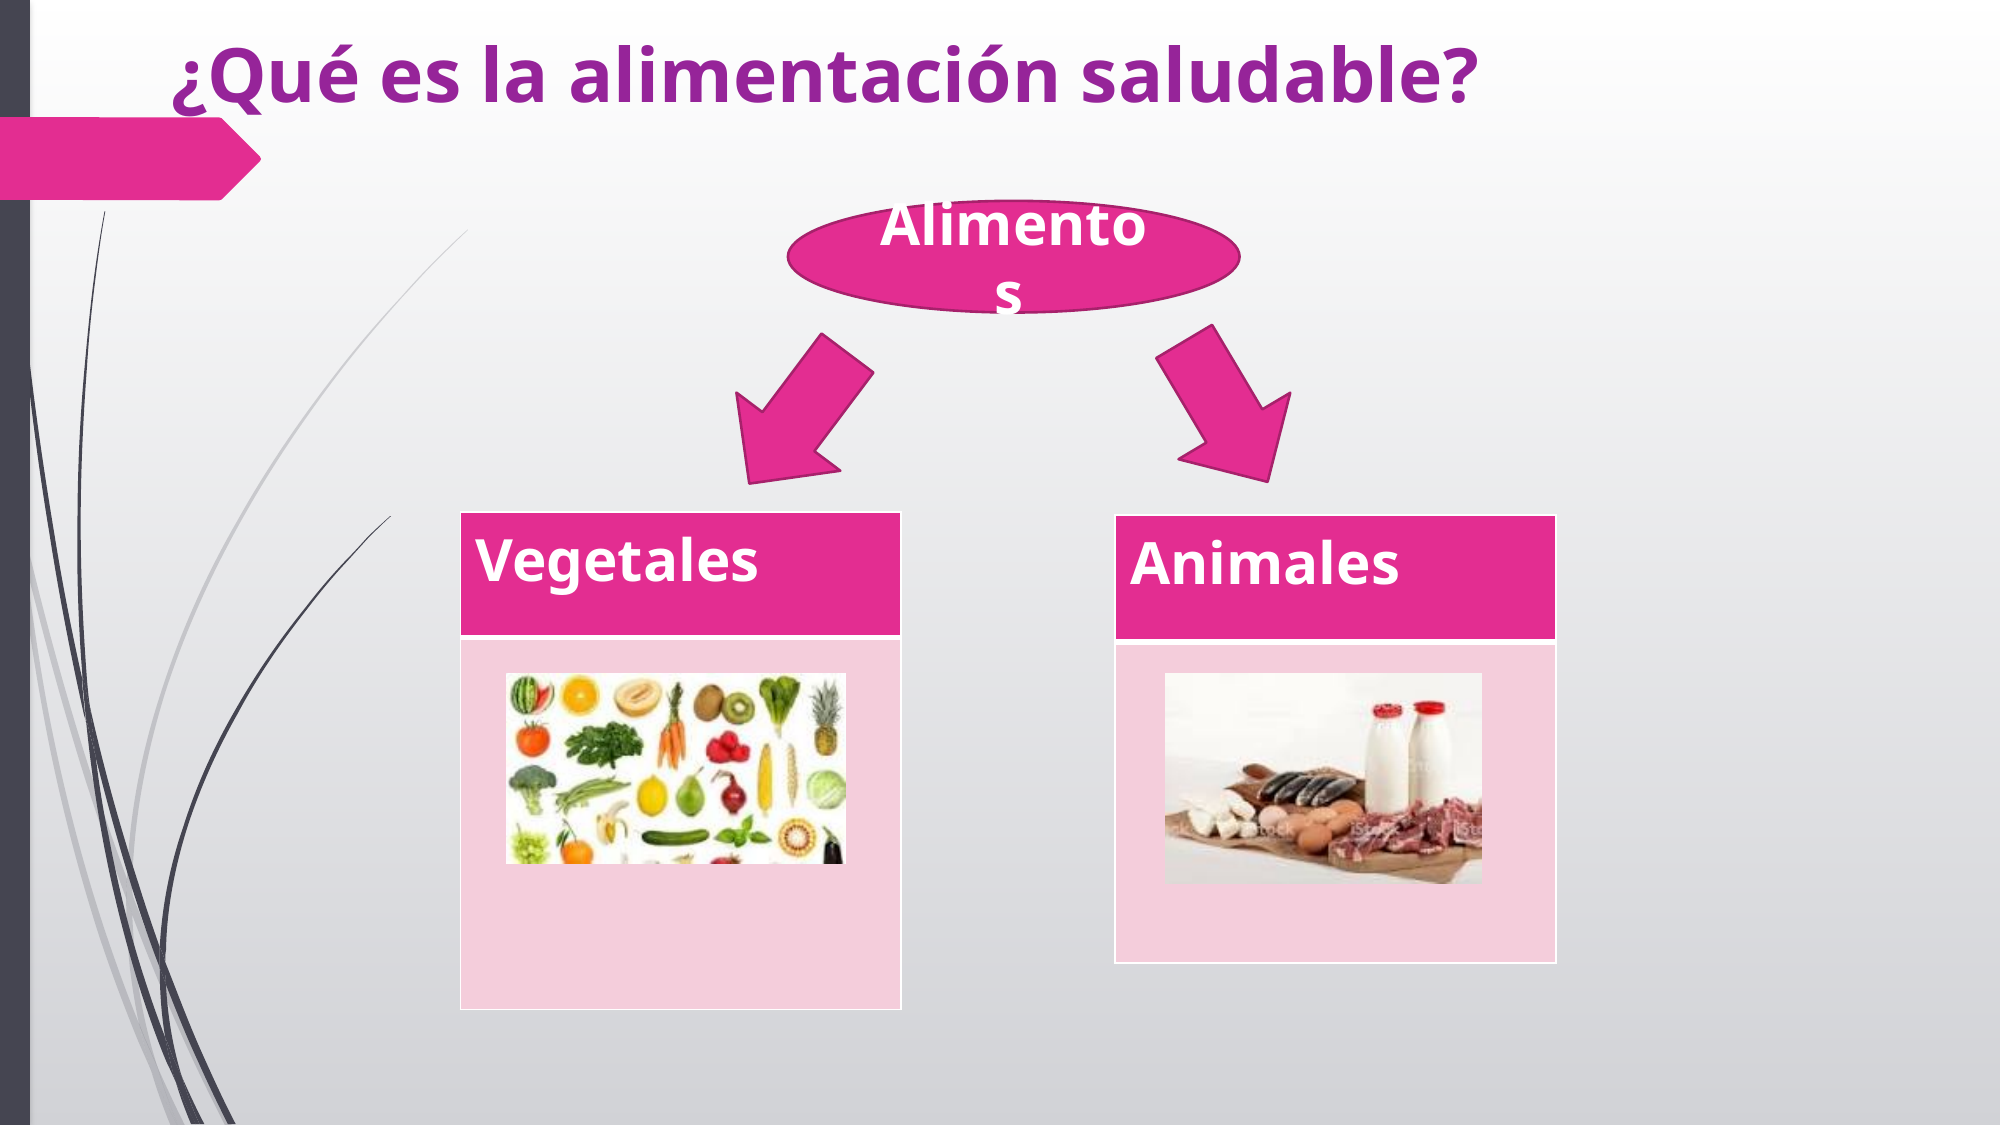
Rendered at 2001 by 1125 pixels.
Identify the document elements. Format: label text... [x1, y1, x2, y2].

table_cell [1116, 645, 1555, 962]
table_header Animales [1116, 516, 1555, 639]
picture [1164, 673, 1482, 884]
title ¿Qué es la alimentación saludable? [156, 20, 1619, 150]
text_box Alimentos [786, 199, 1241, 314]
text_box [735, 332, 875, 485]
picture [505, 673, 846, 865]
table_cell [461, 640, 900, 1009]
table_header Vegetales [461, 513, 900, 635]
text_box [1155, 323, 1292, 484]
